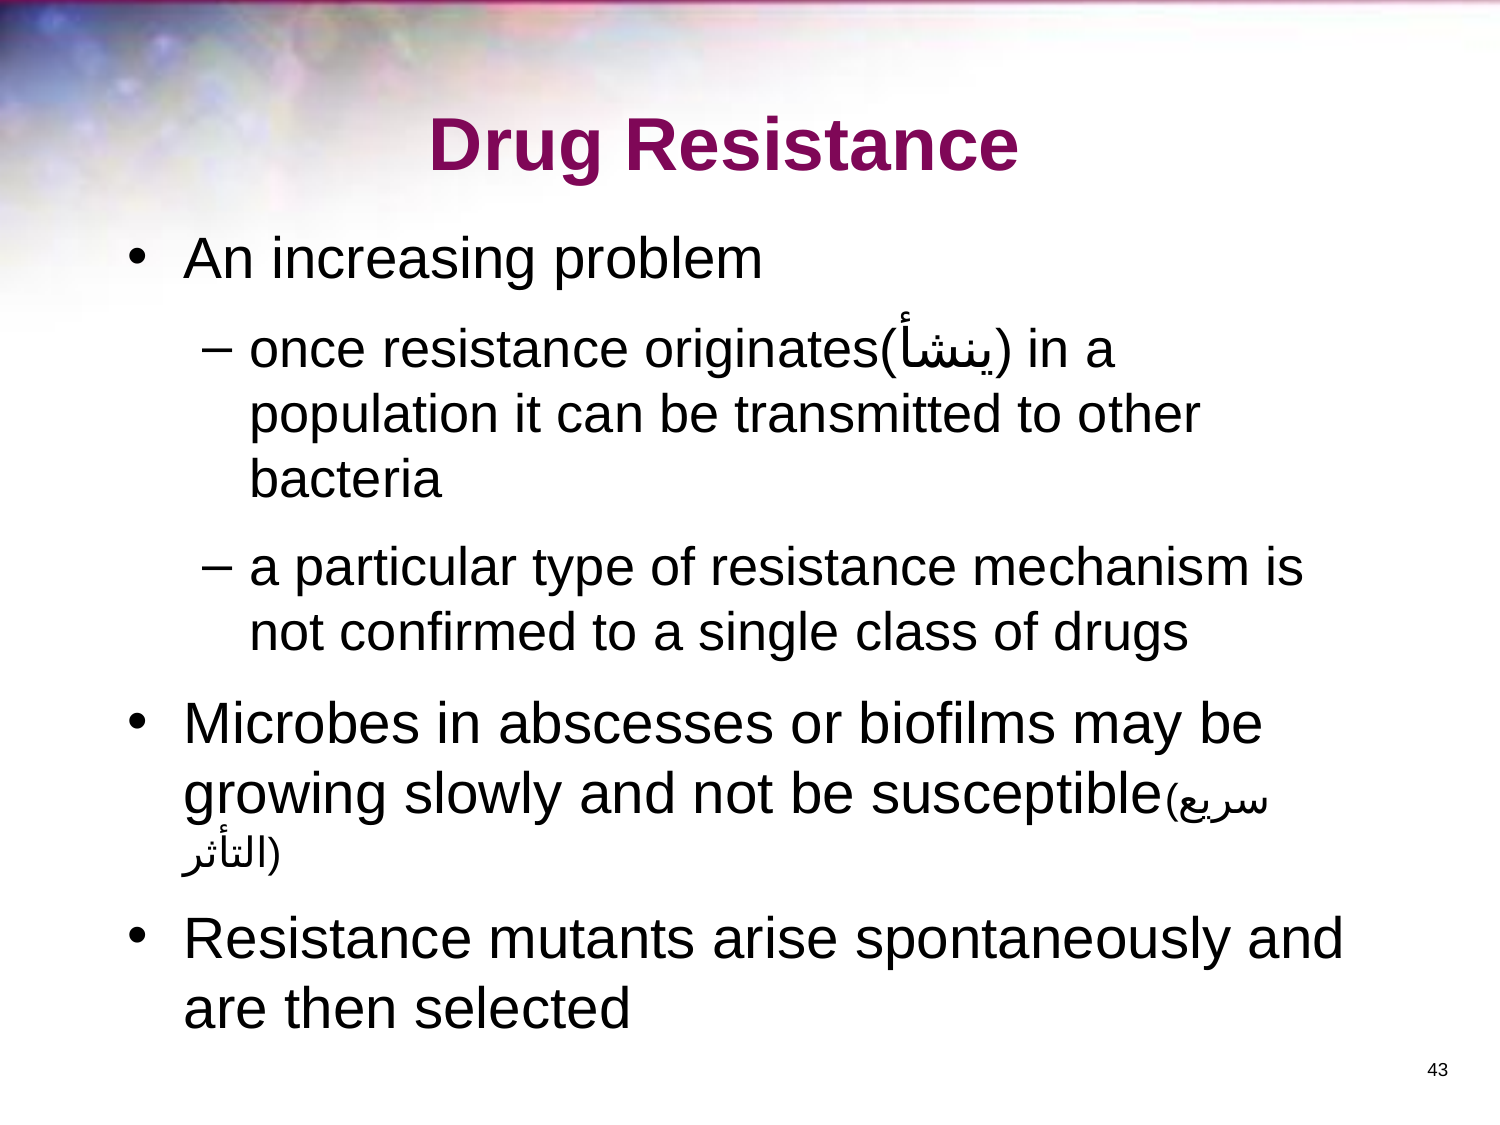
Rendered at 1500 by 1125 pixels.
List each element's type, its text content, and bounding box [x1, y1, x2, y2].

list An increasing problem once resistance originates(ينشأ) in a population it can be transmitted to other bacteria a particular type of resistance mechanism is not confirmed to a single class of drugs Microbes in abscesses or biofilms may be growing slowly and not be susceptible(سريع التأثر) Resistance mutants arise spontaneously and are then selected [112, 212, 1388, 1000]
title Drug Resistance [112, 87, 1338, 212]
slide_number ‹#› [1412, 1050, 1500, 1100]
picture [0, 0, 1500, 413]
